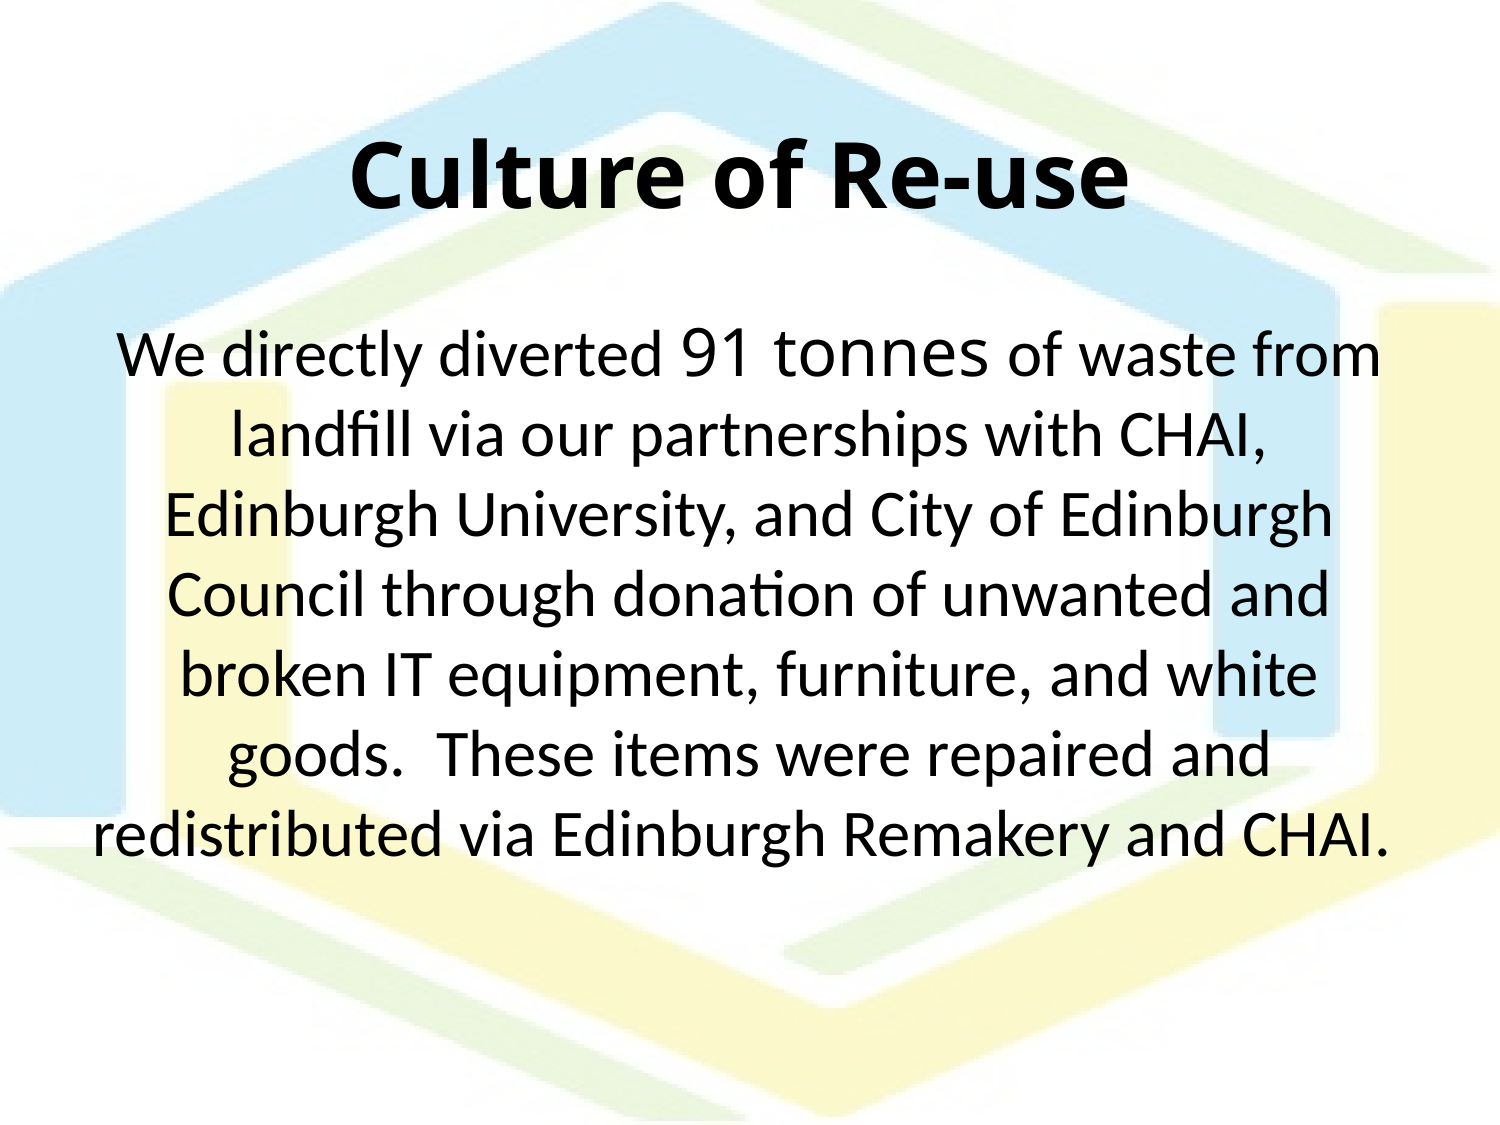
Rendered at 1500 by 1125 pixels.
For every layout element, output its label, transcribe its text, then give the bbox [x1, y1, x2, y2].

title Culture of Re-use [76, 78, 1427, 266]
list We directly diverted 91 tonnes of waste from landfill via our partnerships with CHAI, Edinburgh University, and City of Edinburgh Council through donation of unwanted and broken IT equipment, furniture, and white goods. These items were repaired and redistributed via Edinburgh Remakery and CHAI. [75, 302, 1425, 1005]
